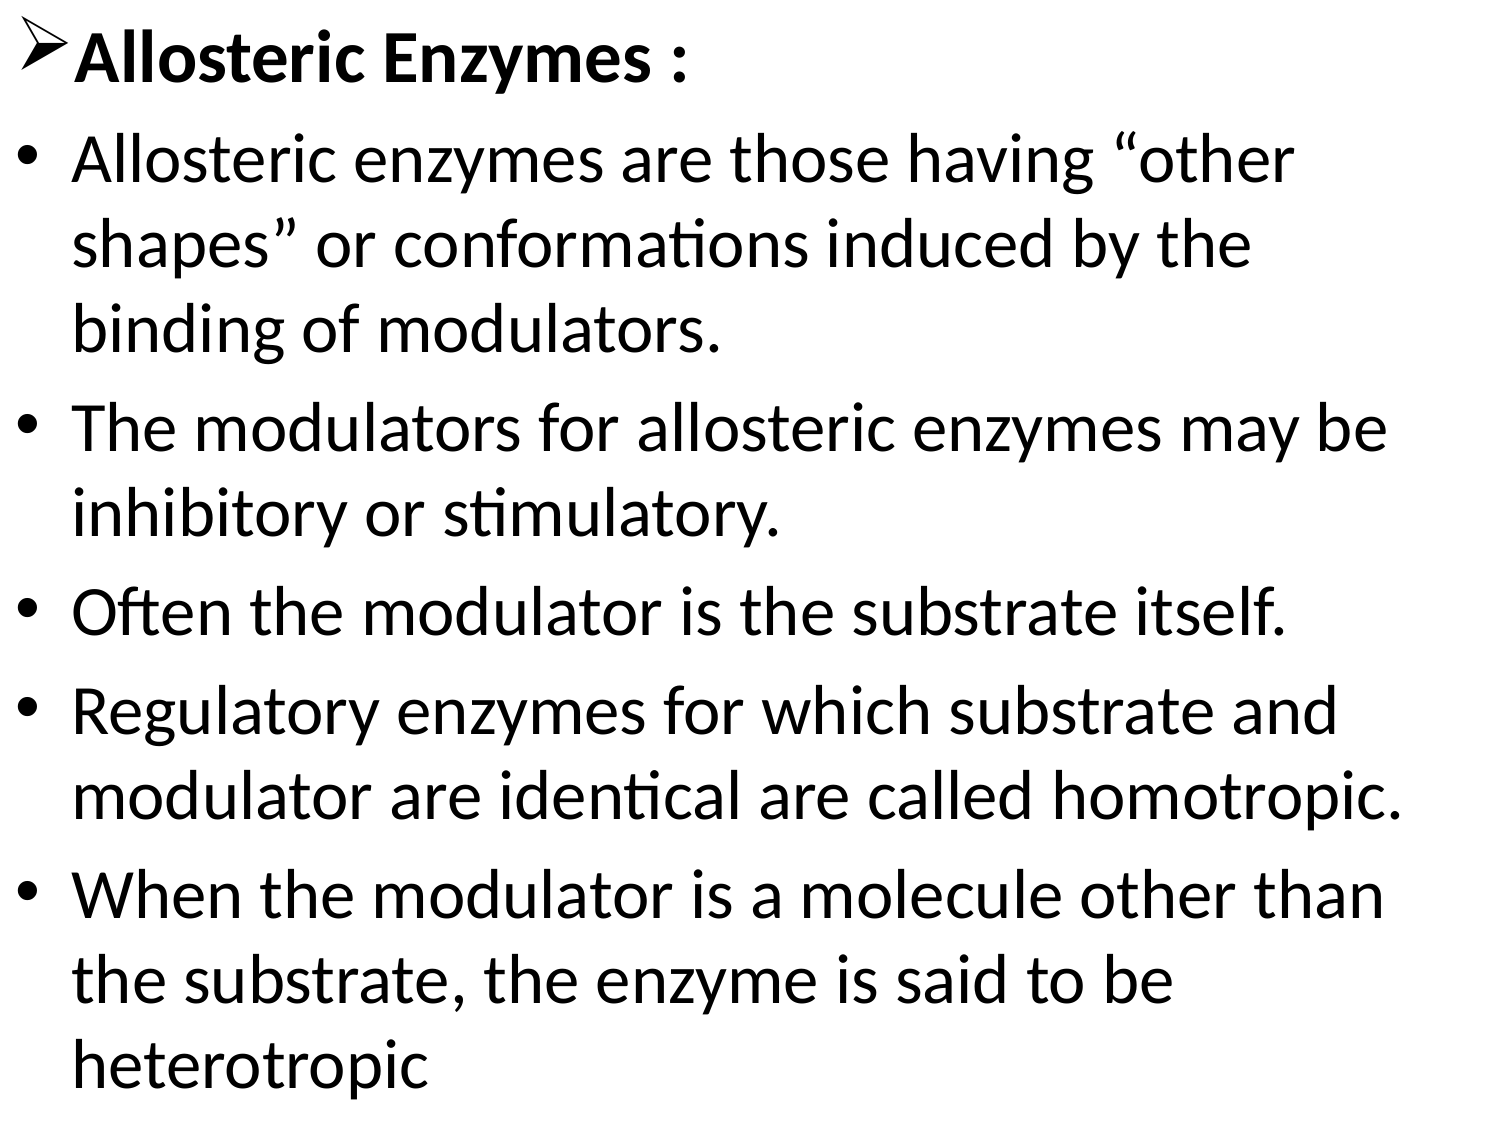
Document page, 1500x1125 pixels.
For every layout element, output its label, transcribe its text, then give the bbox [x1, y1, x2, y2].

list Allosteric Enzymes : Allosteric enzymes are those having “other shapes” or conformations induced by the binding of modulators. The modulators for allosteric enzymes may be inhibitory or stimulatory. Often the modulator is the substrate itself. Regulatory enzymes for which substrate and modulator are identical are called homotropic. When the modulator is a molecule other than the substrate, the enzyme is said to be heterotropic [0, 0, 1500, 1125]
